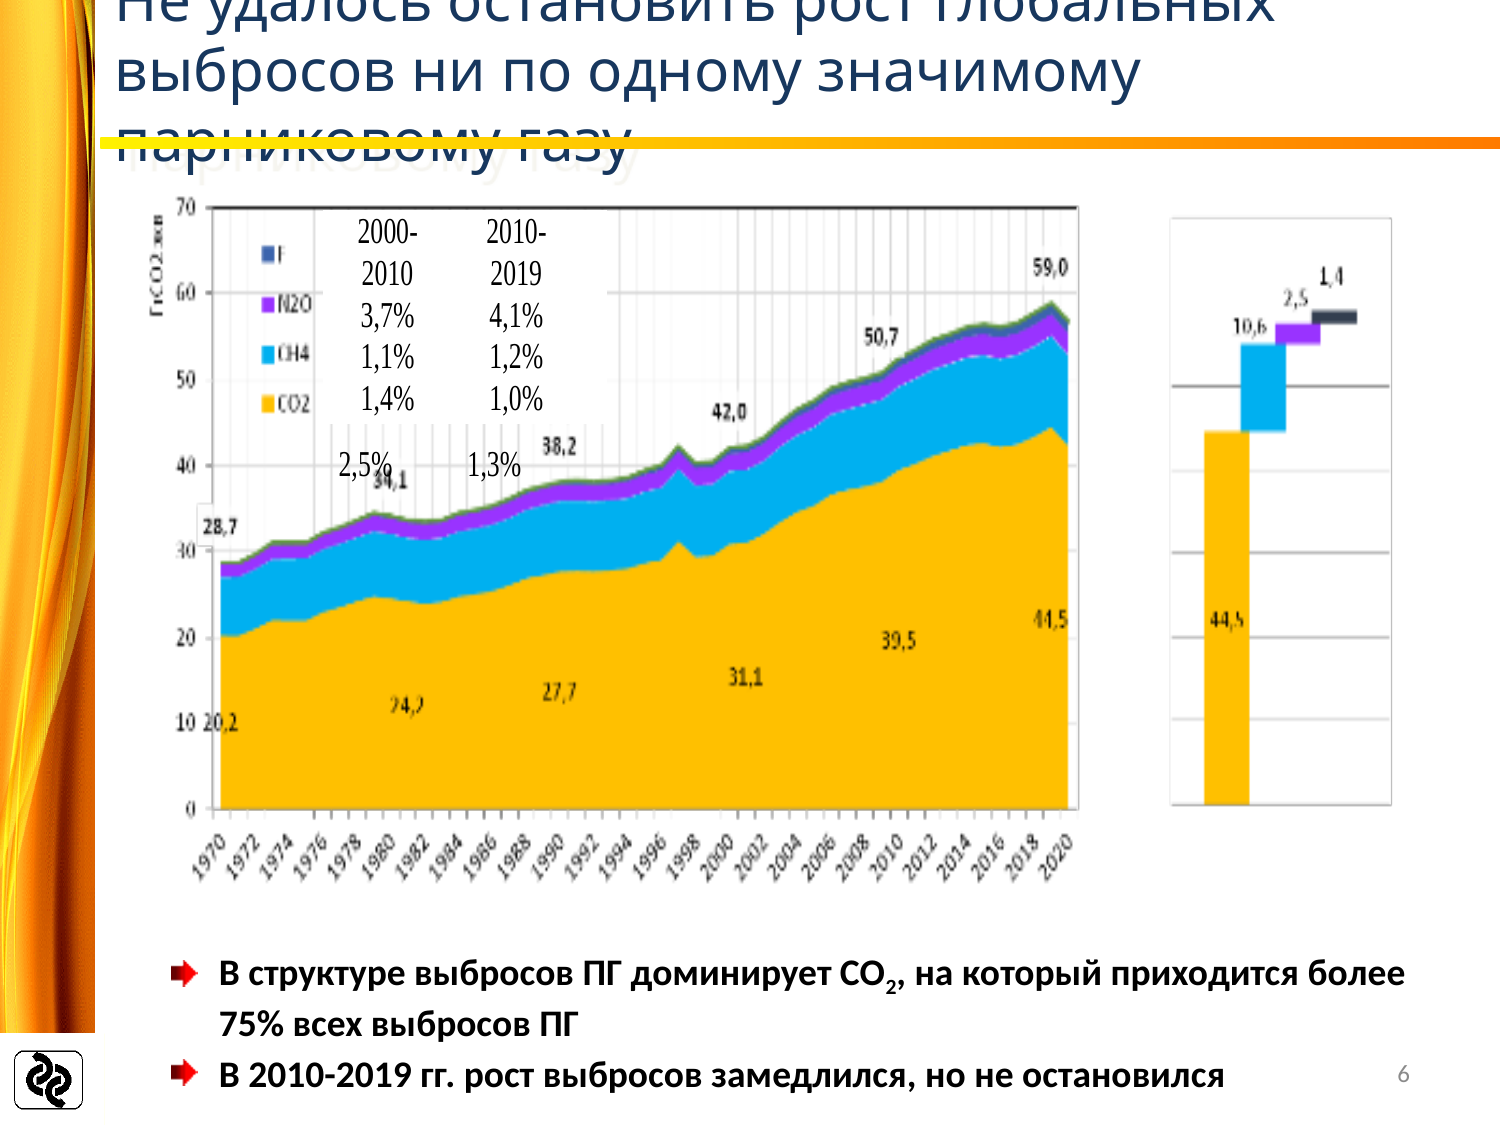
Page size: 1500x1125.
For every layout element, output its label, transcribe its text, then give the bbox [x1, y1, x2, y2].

picture [0, 0, 105, 1125]
picture [100, 172, 1471, 1005]
picture [171, 1059, 198, 1086]
text_box Не удалось остановить рост глобальных выбросов ни по одному значимому парниковому газу [100, 0, 1500, 135]
text_box В структуре выбросов ПГ доминирует СО2, на который приходится более 75% всех выбросов ПГ В 2010-2019 гг. рост выбросов замедлился, но не остановился [147, 1013, 1459, 1103]
text_box [99, 135, 1500, 151]
